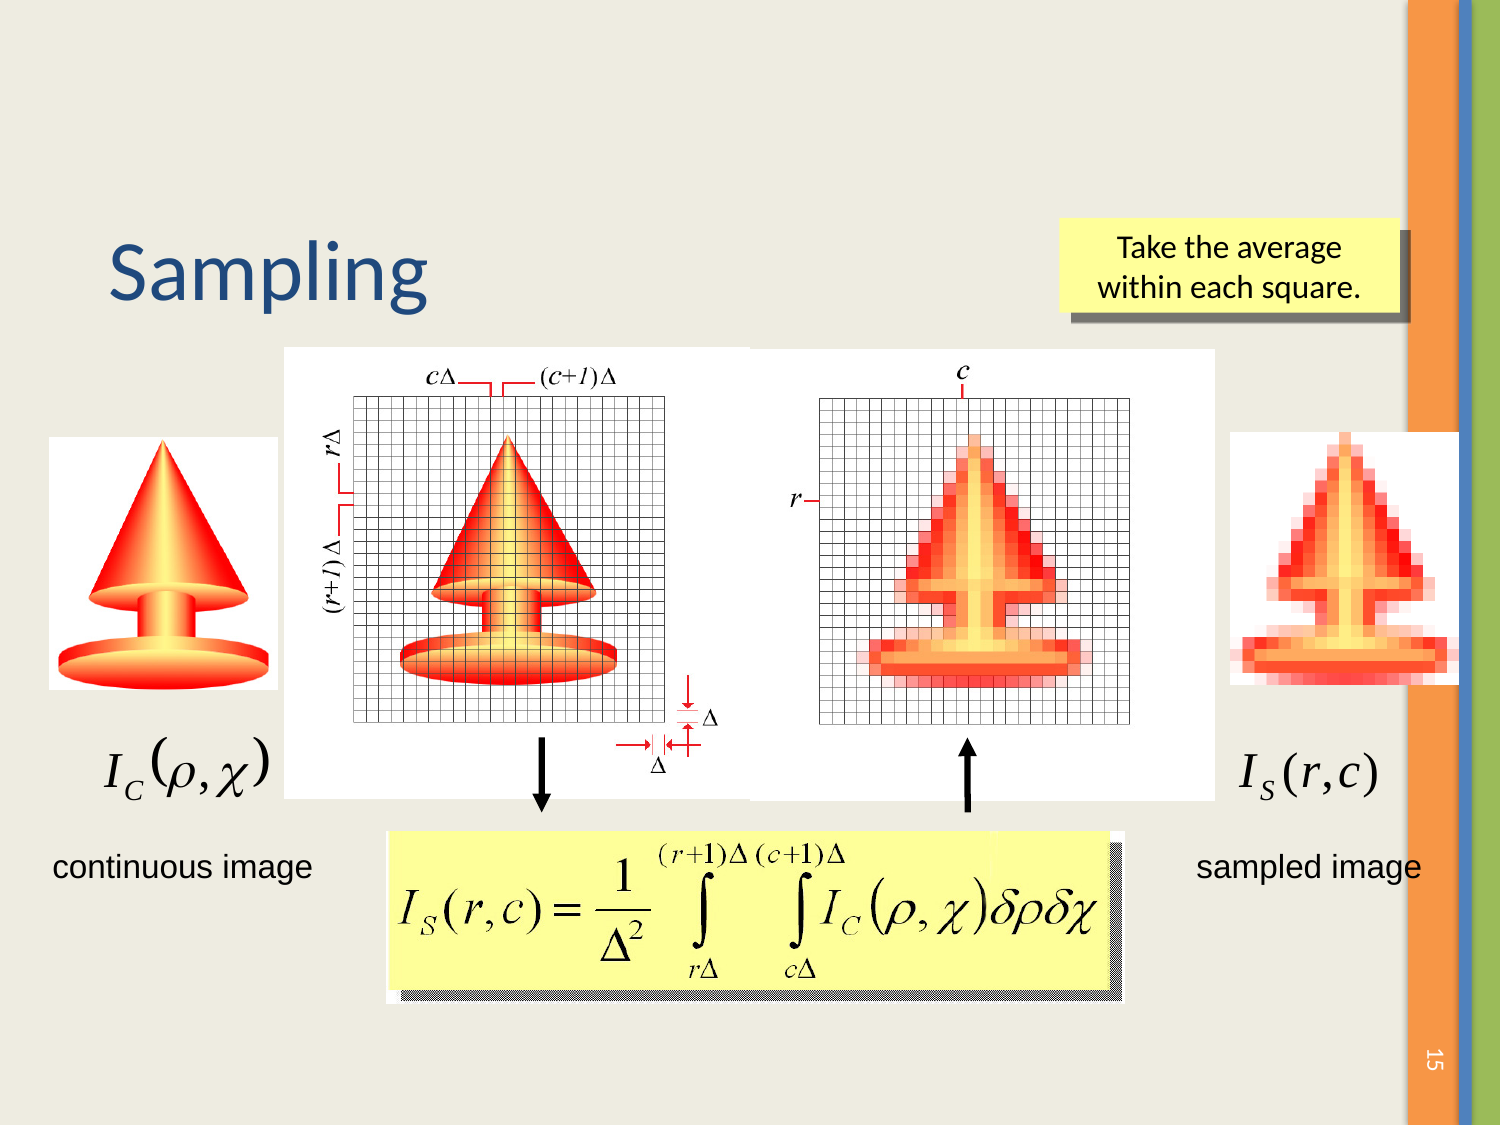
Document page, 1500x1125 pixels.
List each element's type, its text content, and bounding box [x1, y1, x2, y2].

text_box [94, 736, 271, 813]
picture [49, 436, 278, 690]
text_box continuous image [37, 837, 329, 893]
picture [386, 830, 1126, 1004]
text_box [1229, 737, 1389, 813]
picture [284, 347, 1216, 801]
text_box [538, 807, 545, 813]
title Sampling [75, 206, 463, 325]
text_box Take the average within each square. [1059, 217, 1400, 313]
picture [1230, 432, 1459, 685]
slide_number 15 [1407, 928, 1468, 1088]
text_box sampled image [1181, 837, 1438, 893]
